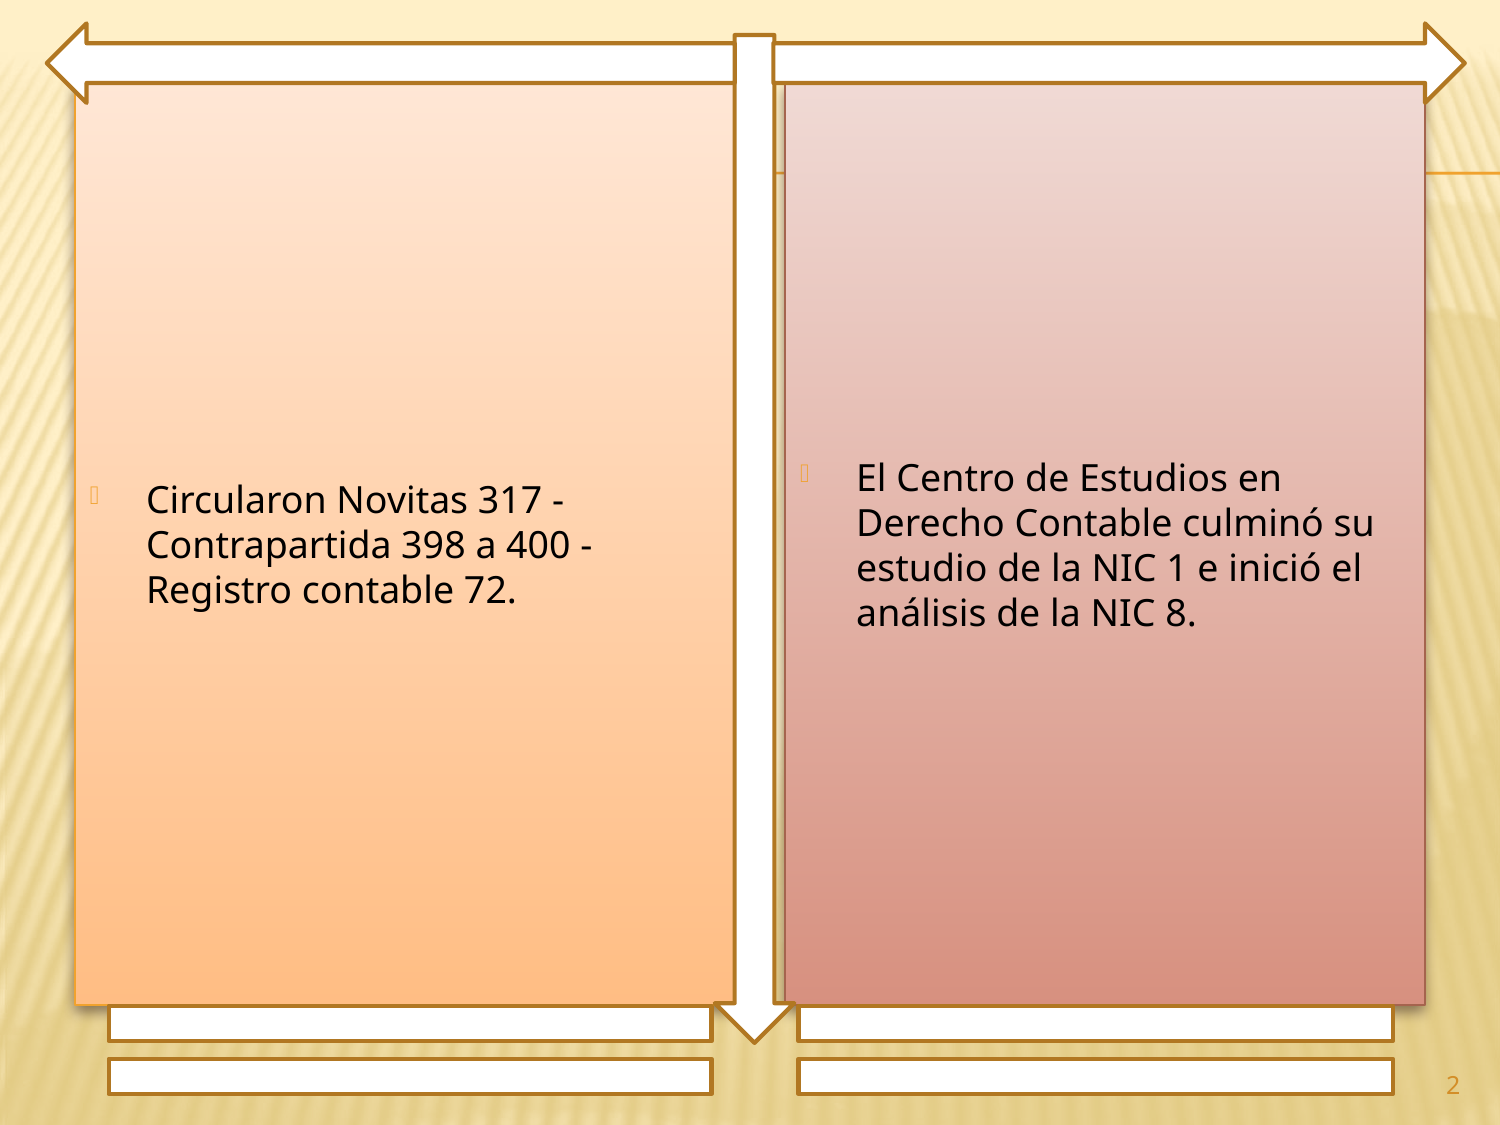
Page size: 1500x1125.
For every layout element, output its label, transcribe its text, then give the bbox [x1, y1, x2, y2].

text_box [796, 1004, 1395, 1043]
text_box [771, 21, 1467, 105]
text_box [107, 1004, 714, 1043]
text_box [107, 1057, 714, 1096]
slide_number 2 [1350, 1062, 1475, 1103]
text_box [712, 32, 797, 1046]
text_box [796, 1057, 1395, 1096]
list Circularon Novitas 317 - Contrapartida 398 a 400 - Registro contable 72. [74, 86, 732, 1006]
list El Centro de Estudios en Derecho Contable culminó su estudio de la NIC 1 e inició el análisis de la NIC 8. [784, 86, 1426, 1006]
text_box [44, 21, 737, 105]
